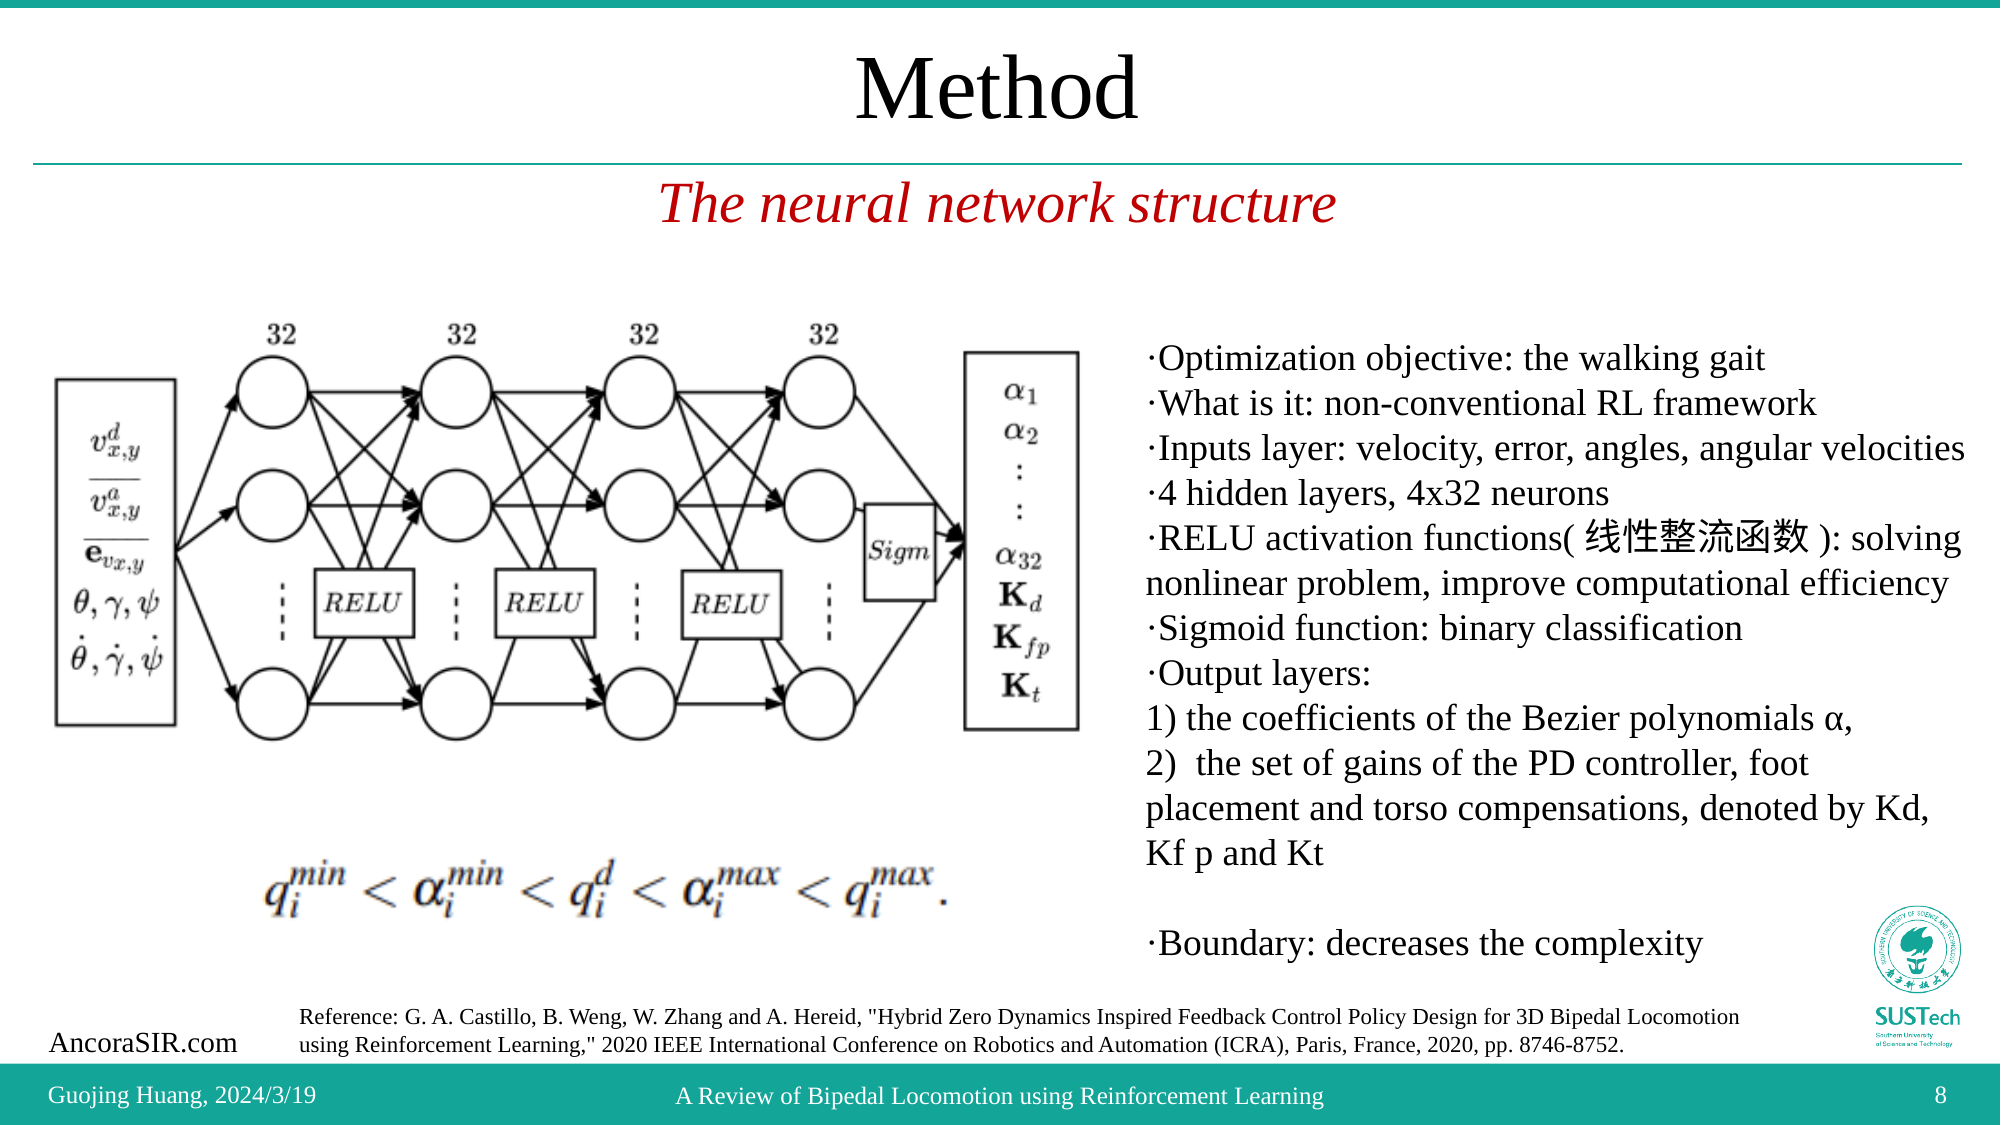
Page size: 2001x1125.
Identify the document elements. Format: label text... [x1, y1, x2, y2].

picture [13, 286, 1118, 761]
text_box ·Optimization objective: the walking gait ·What is it: non-conventional RL framework ·Inputs layer: velocity, error, angles, angular velocities ·4 hidden layers, 4x32 neurons ·RELU activation functions(线性整流函数): solving nonlinear problem, improve computational efficiency ·Sigmoid function: binary classification ·Output layers: 1) the coefficients of the Bezier polynomials α, 2) the set of gains of the PD controller, foot placement and torso compensations, denoted by Kd, Kf p and Kt ·Boundary: decreases the complexity [1130, 325, 1989, 1016]
picture [1873, 1016, 1962, 1055]
title Method [32, 12, 1962, 164]
footer A Review of Bipedal Locomotion using Reinforcement Learning [0, 1063, 2000, 1125]
text_box Reference: G. A. Castillo, B. Weng, W. Zhang and A. Hereid, "Hybrid Zero Dynamics Inspired Feedback Control Policy Design for 3D Bipedal Locomotion using Reinforcement Learning," 2020 IEEE International Conference on Robotics and Automation (ICRA), Paris, France, 2020, pp. 8746-8752. [284, 994, 1776, 1065]
list The neural network structure [32, 164, 1963, 249]
picture [214, 820, 967, 951]
